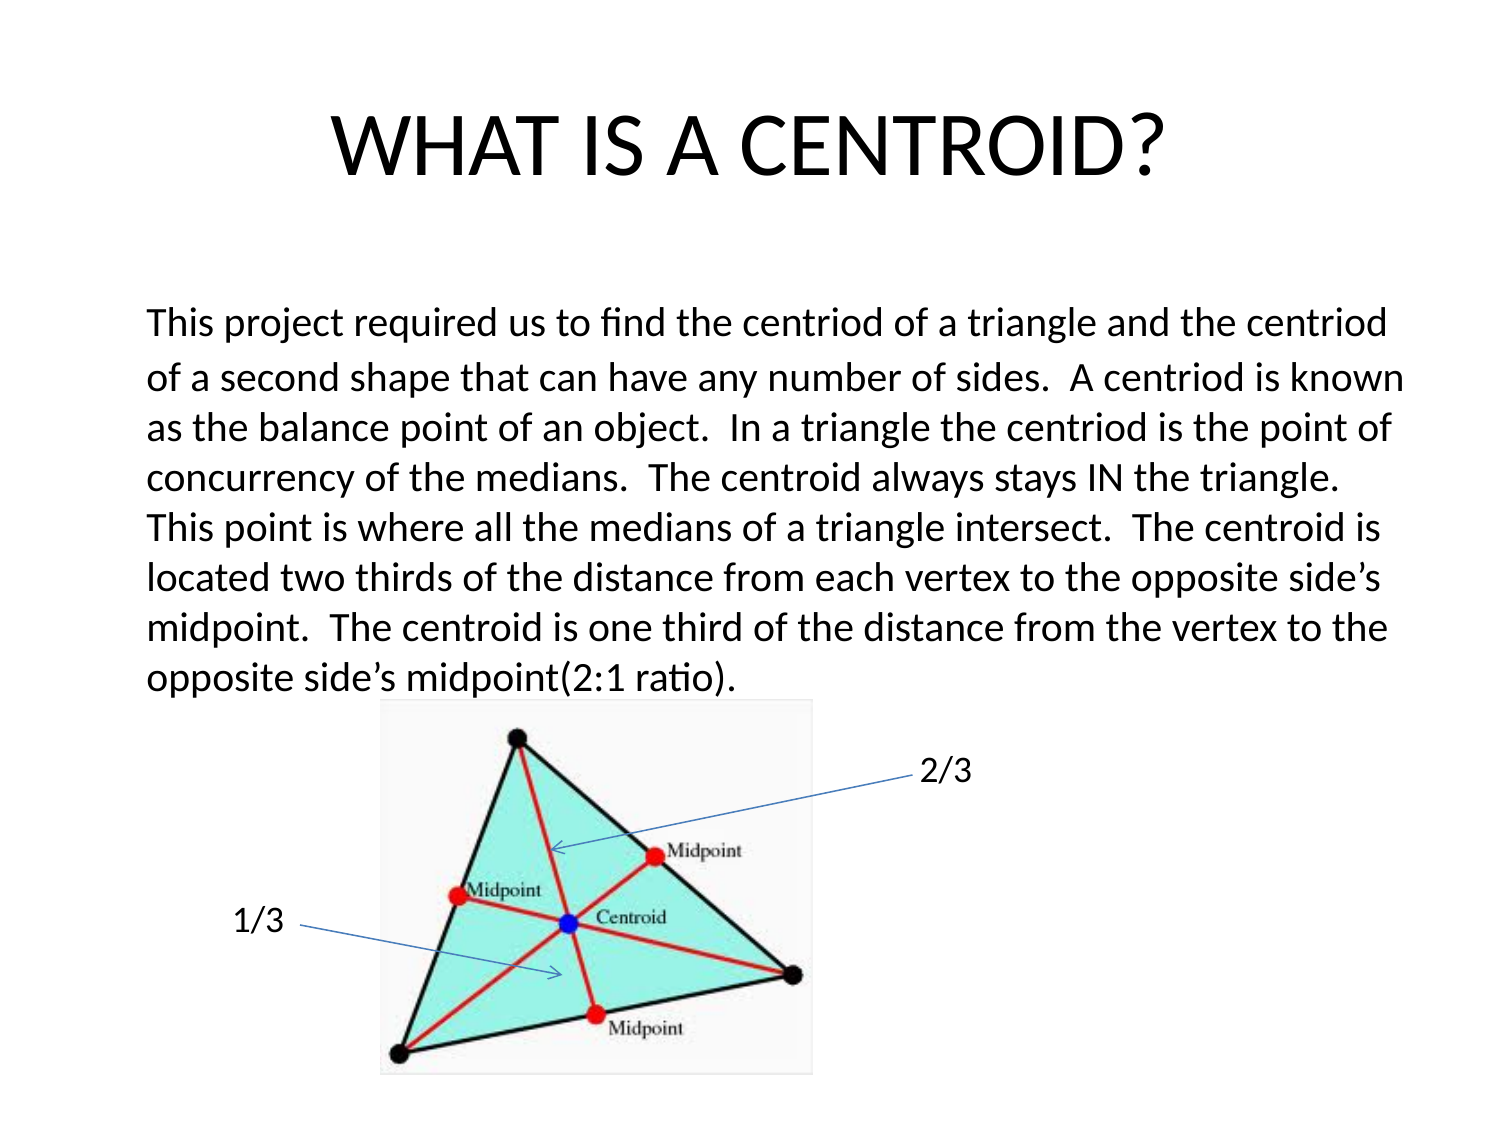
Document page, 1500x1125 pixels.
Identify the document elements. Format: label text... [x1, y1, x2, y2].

title WHAT IS A CENTROID? [74, 44, 1426, 233]
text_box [299, 924, 563, 976]
list This project required us to find the centriod of a triangle and the centriod of a second shape that can have any number of sides. A centriod is known as the balance point of an object. In a triangle the centriod is the point of concurrency of the medians. The centroid always stays IN the triangle. This point is where all the medians of a triangle intersect. The centroid is located two thirds of the distance from each vertex to the opposite side’s midpoint. The centroid is one third of the distance from the vertex to the opposite side’s midpoint(2:1 ratio). [74, 262, 1426, 751]
picture [379, 699, 813, 1076]
text_box 2/3 [904, 737, 987, 798]
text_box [549, 774, 913, 851]
text_box 1/3 [217, 887, 300, 948]
